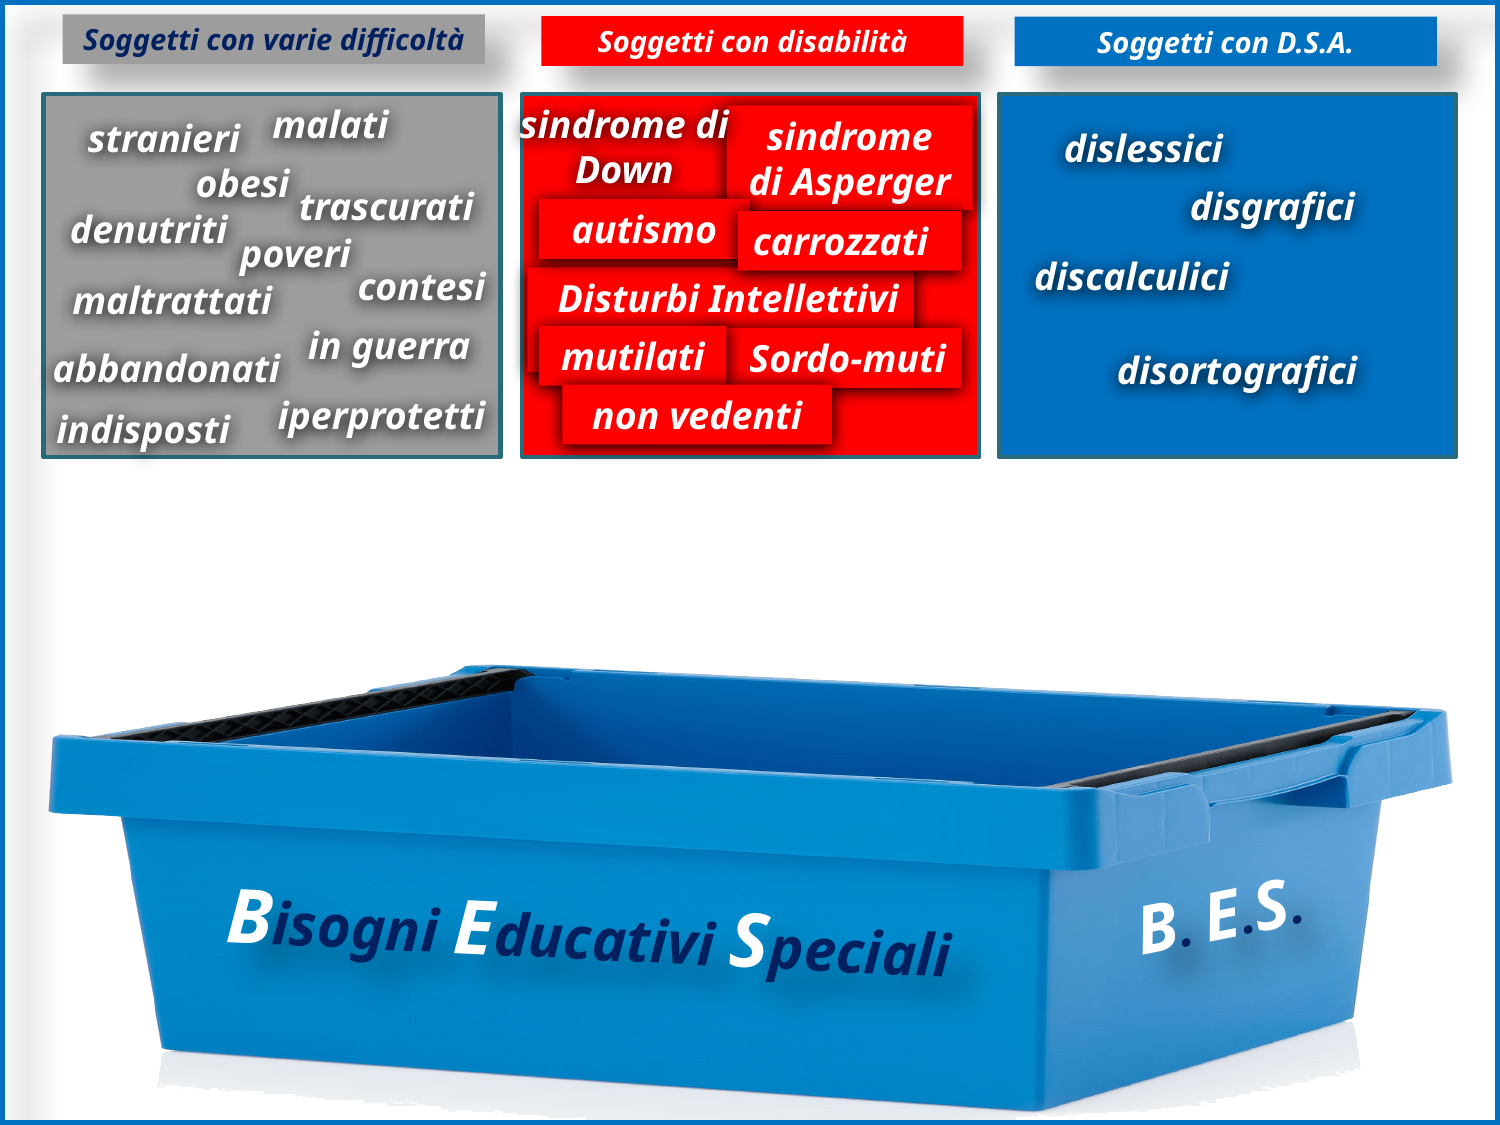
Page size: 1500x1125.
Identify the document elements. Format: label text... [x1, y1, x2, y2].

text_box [998, 93, 1456, 458]
text_box Soggetti con varie difficoltà [62, 14, 485, 64]
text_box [19, 93, 499, 460]
text_box Soggetti con disabilità [541, 16, 964, 66]
text_box Soggetti con D.S.A. [1014, 16, 1437, 67]
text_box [503, 92, 980, 458]
text_box [0, 0, 1500, 628]
picture [0, 632, 1500, 1125]
